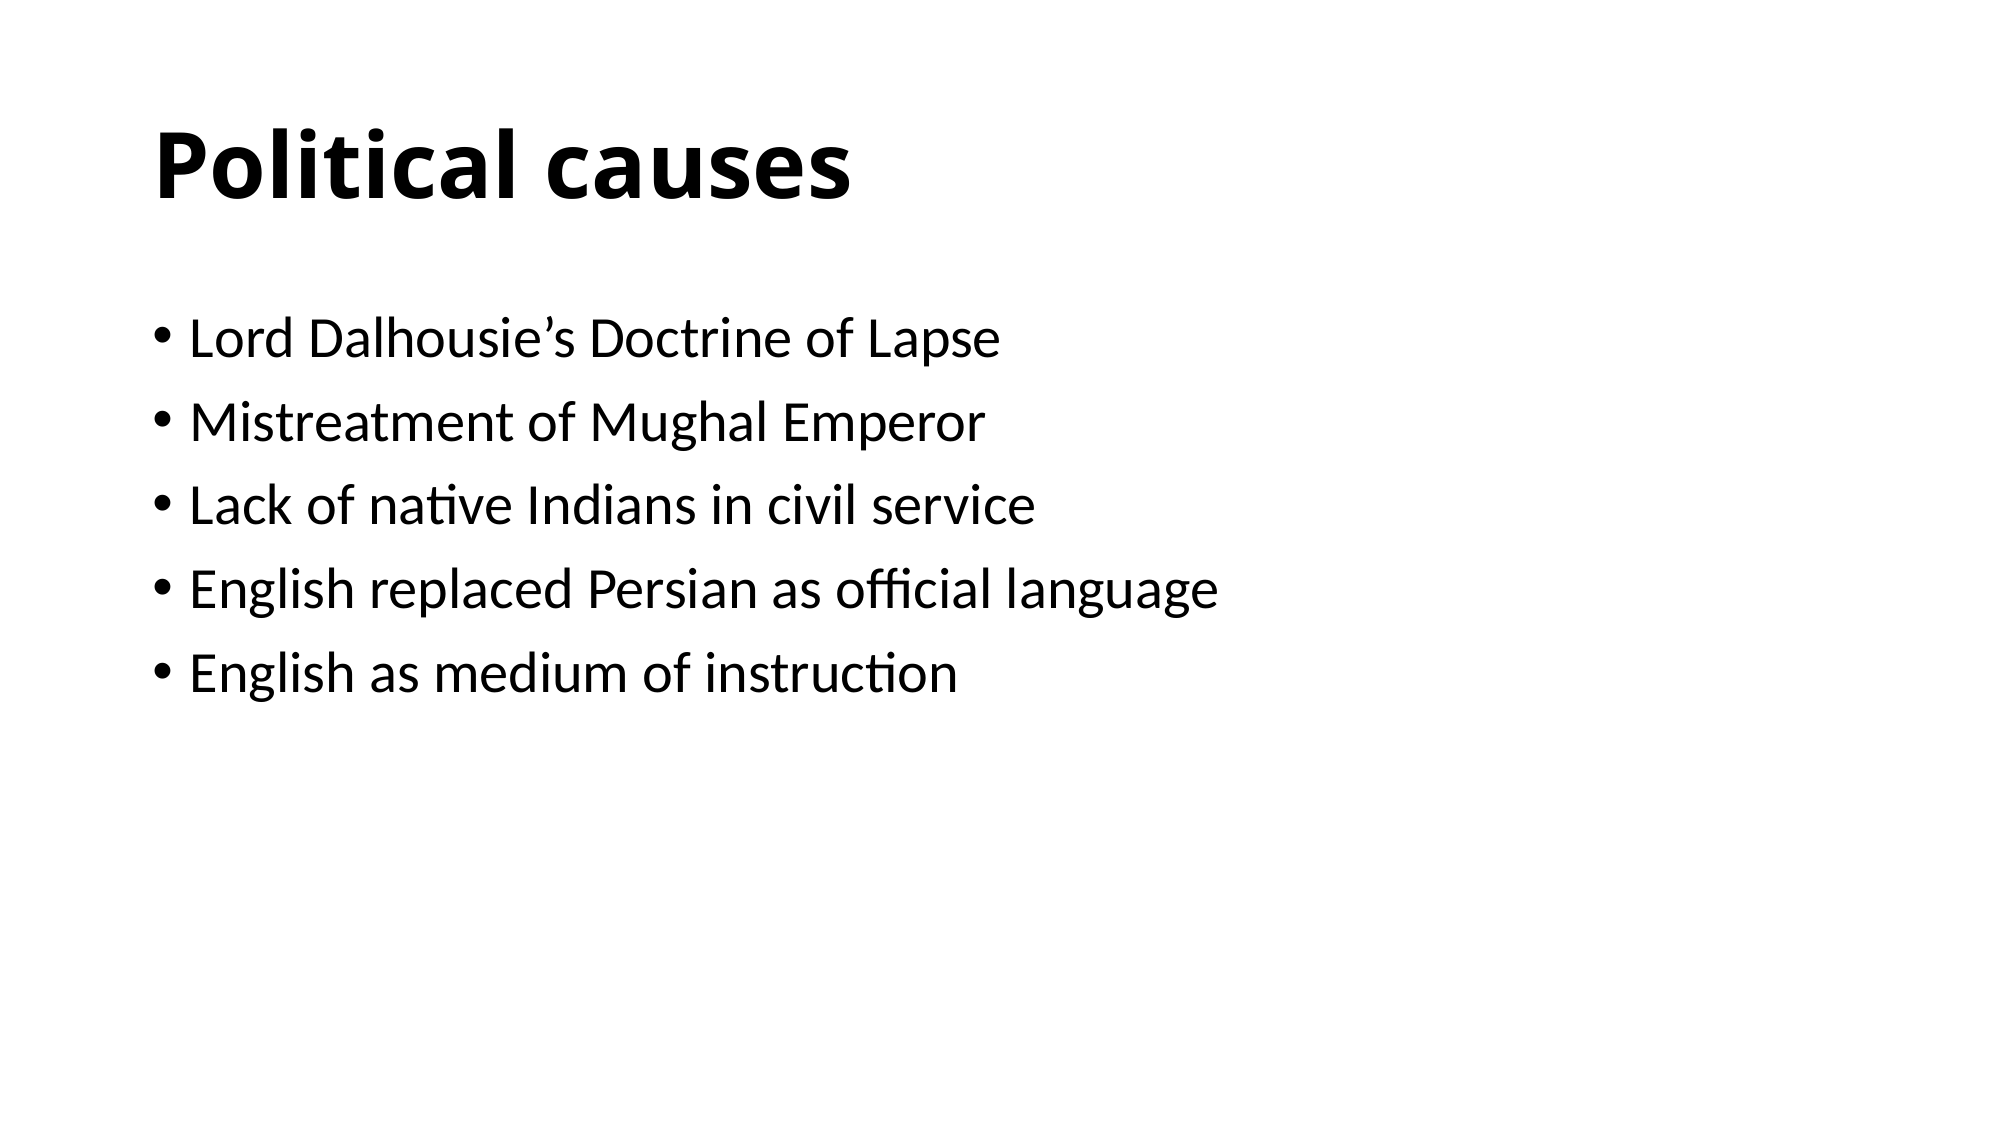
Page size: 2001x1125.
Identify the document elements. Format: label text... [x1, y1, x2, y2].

list Lord Dalhousie’s Doctrine of Lapse Mistreatment of Mughal Emperor Lack of native Indians in civil service English replaced Persian as official language English as medium of instruction [137, 299, 1863, 1014]
title Political causes [137, 59, 1863, 278]
